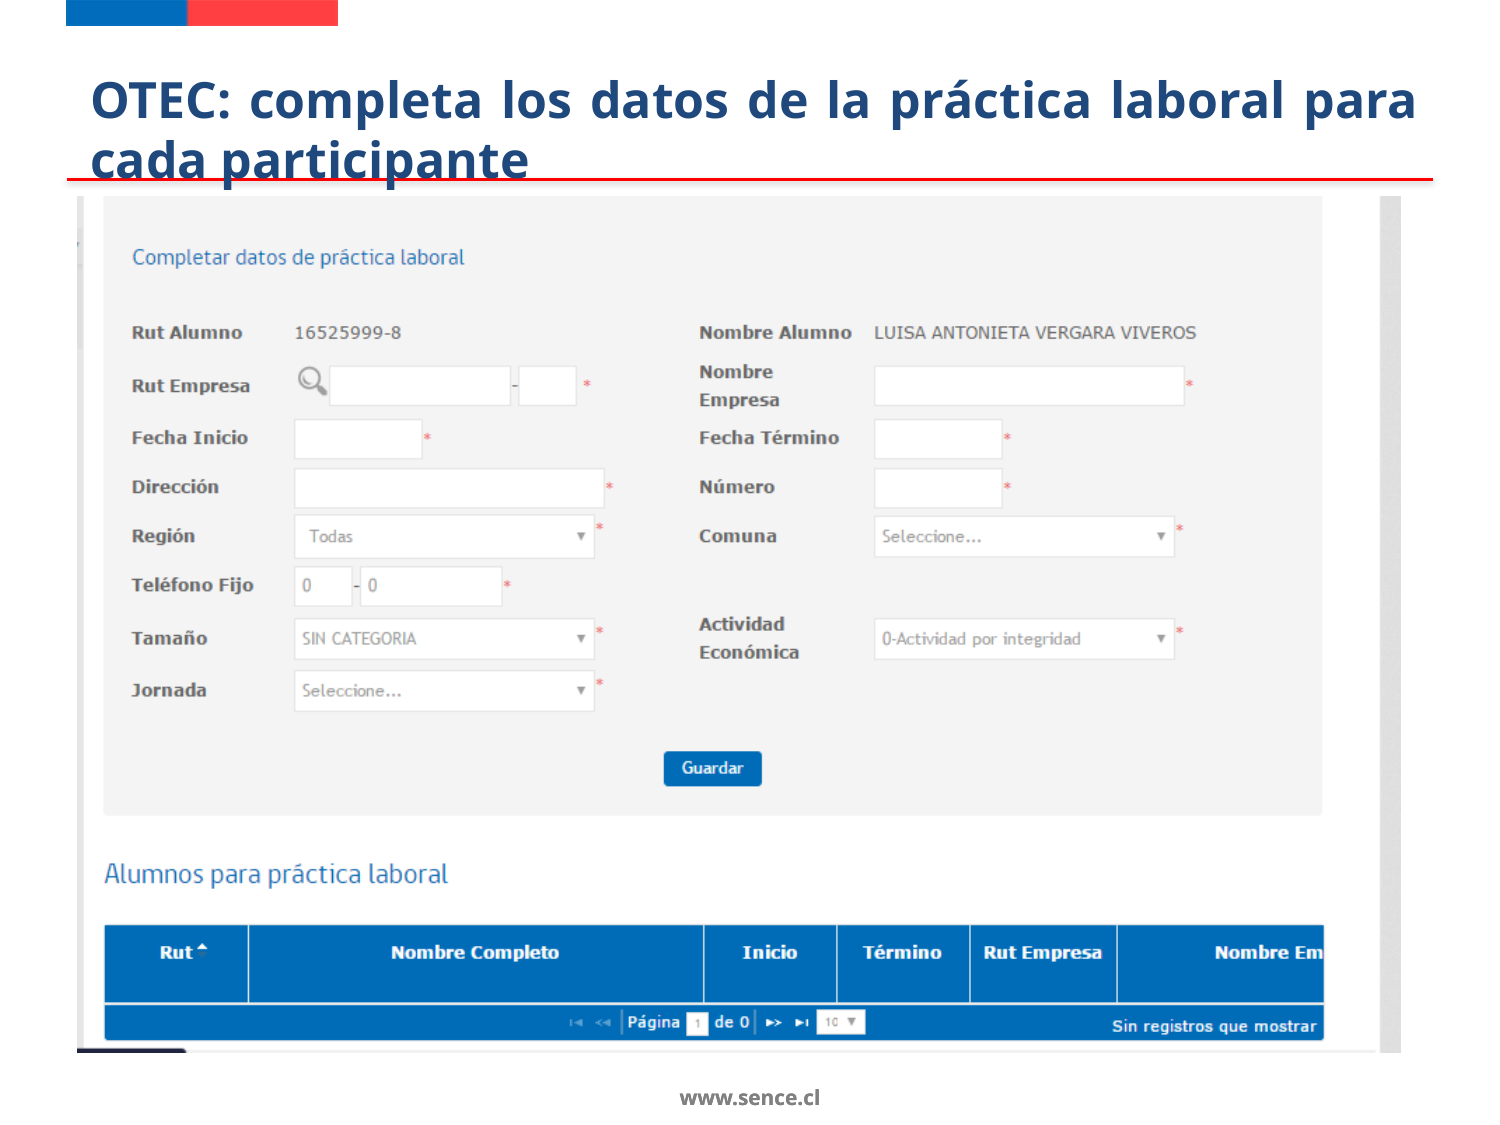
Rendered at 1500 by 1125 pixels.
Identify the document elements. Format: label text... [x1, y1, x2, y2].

picture [66, 1, 338, 26]
picture [77, 196, 1402, 1053]
text_box OTEC: completa los datos de la práctica laboral para cada participante [0, 60, 1434, 156]
